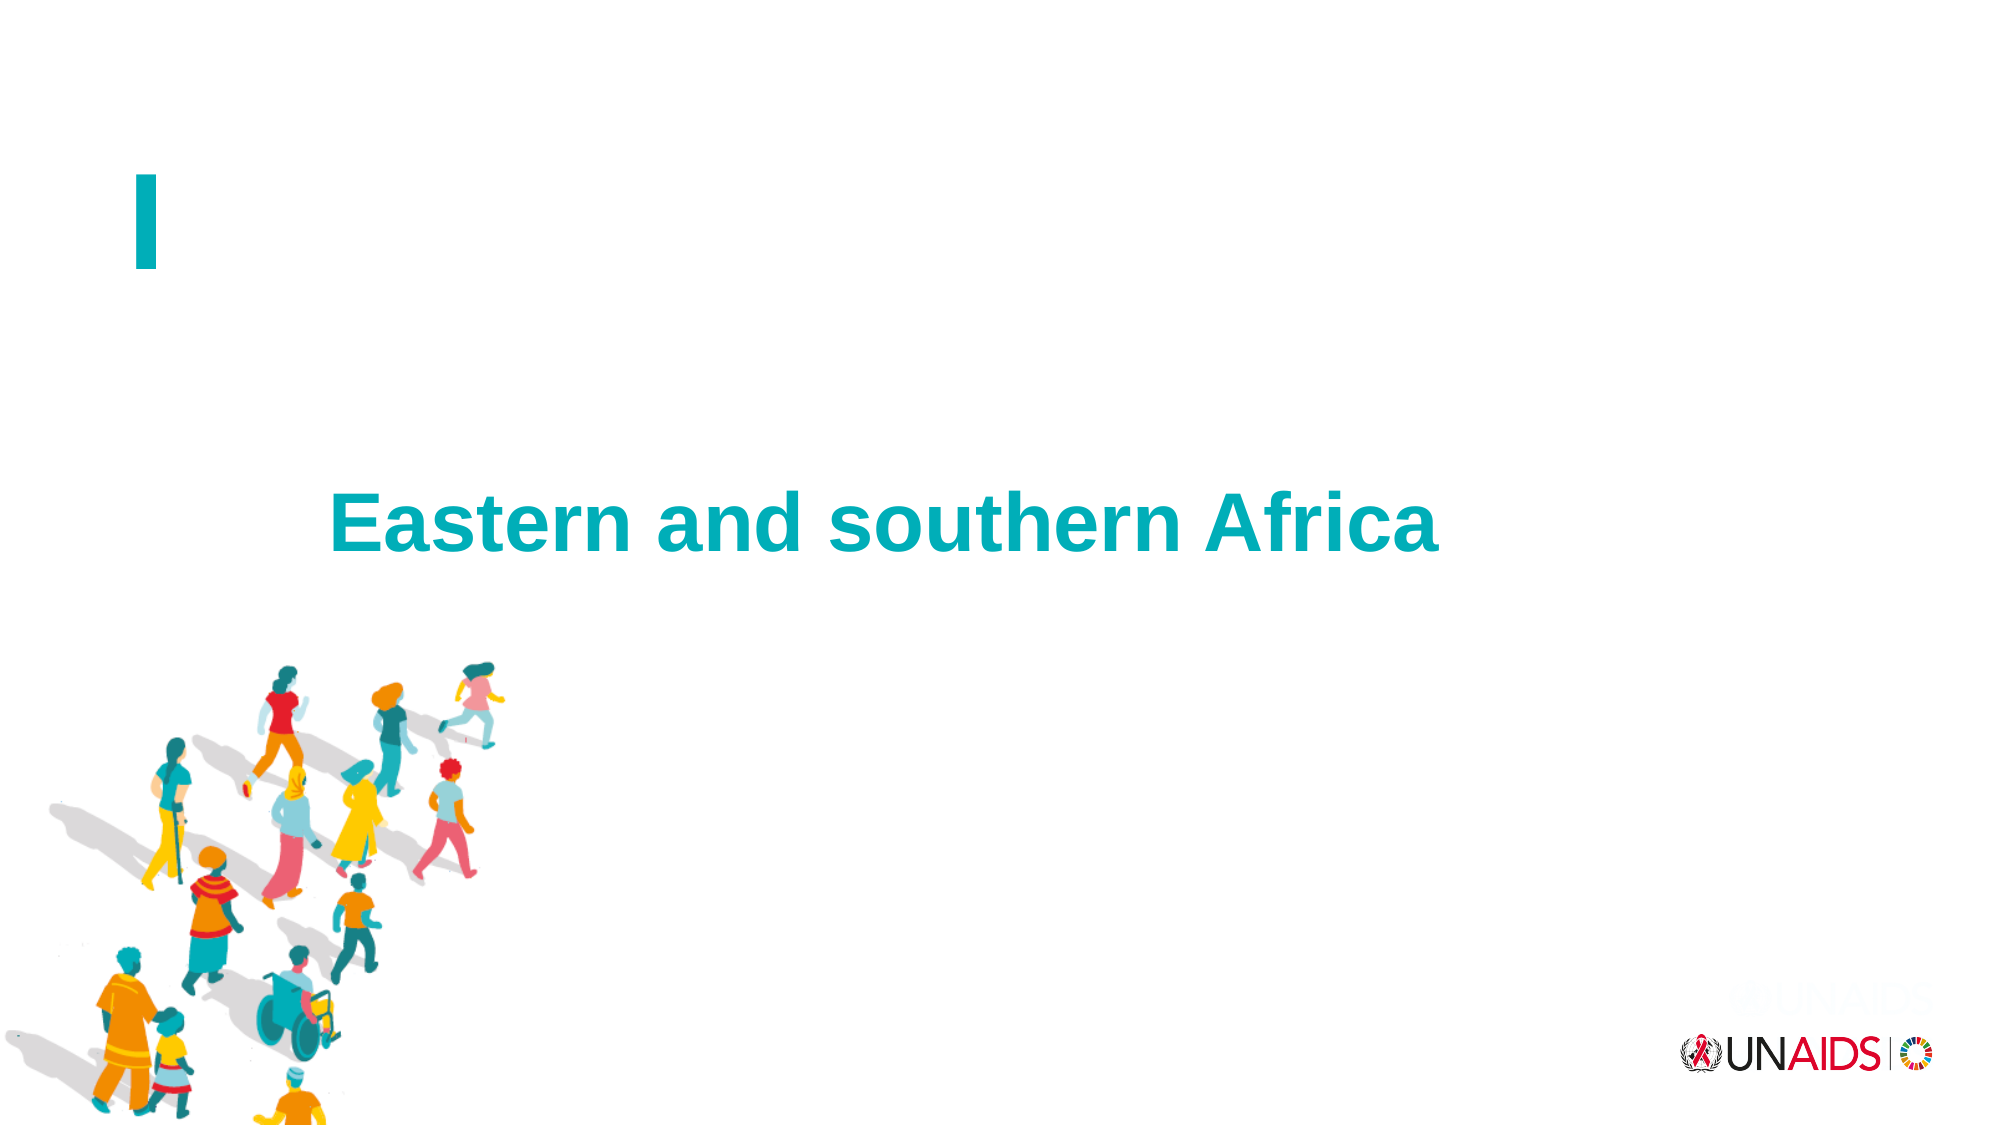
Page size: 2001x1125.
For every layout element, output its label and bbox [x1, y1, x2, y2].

picture [1680, 1034, 1933, 1073]
text_box [44, 154, 1933, 1027]
picture [0, 633, 514, 1125]
